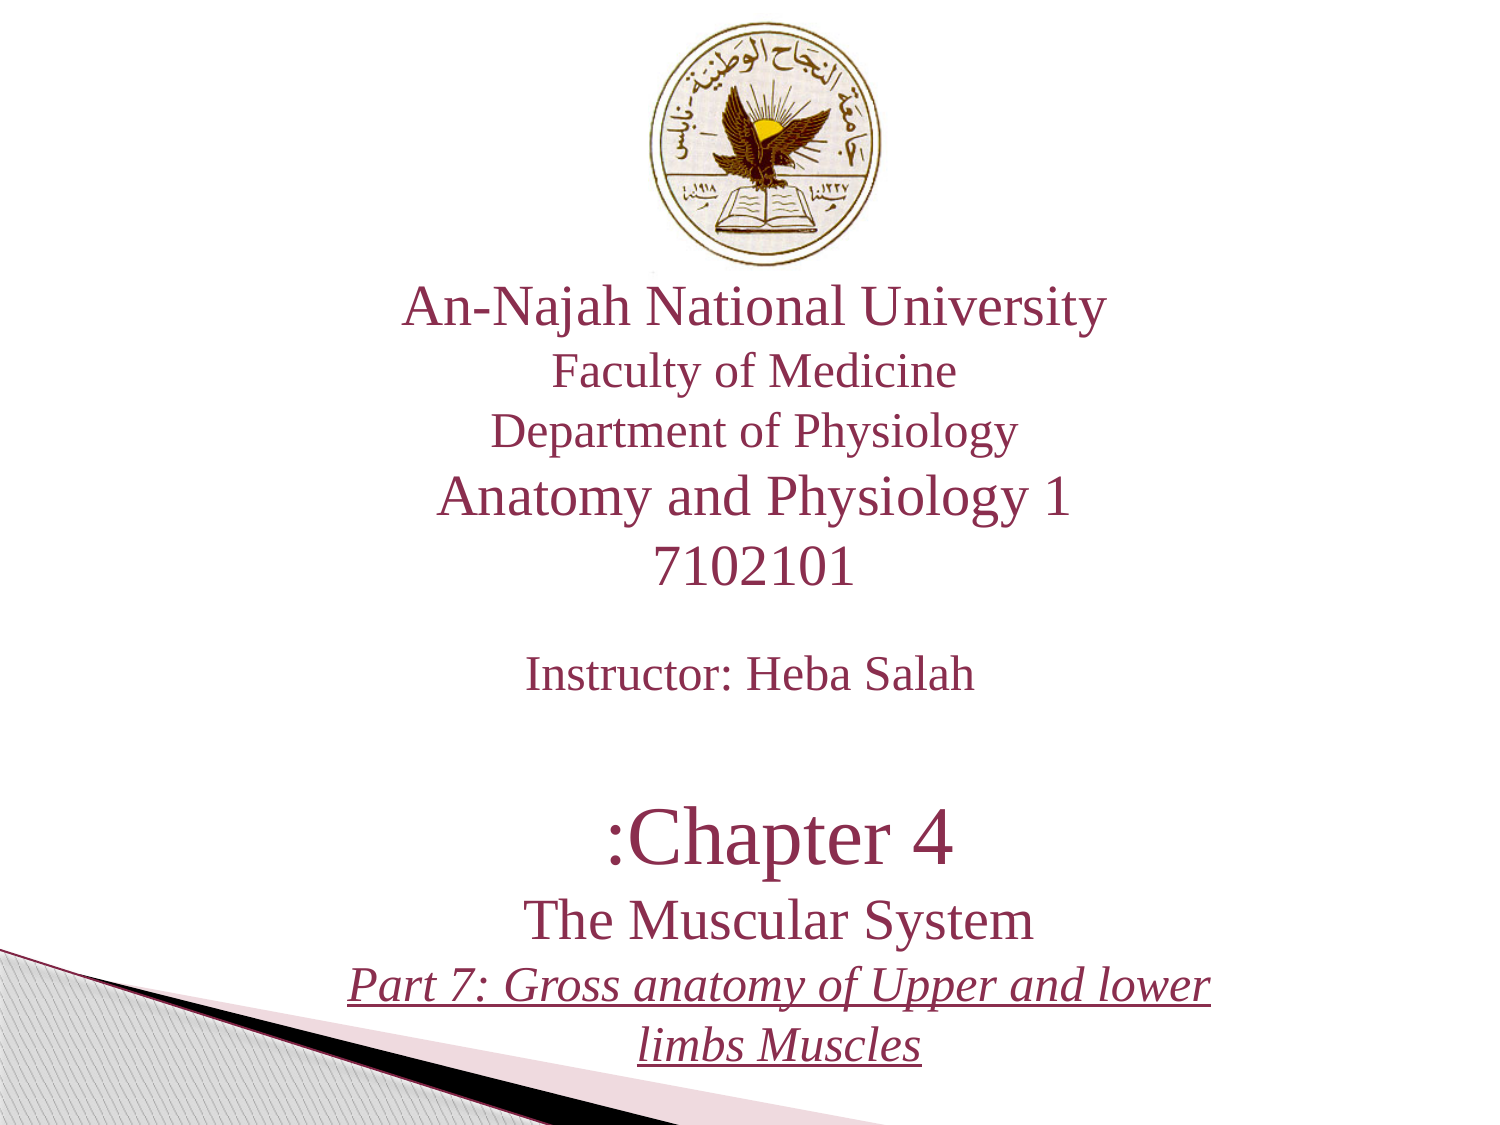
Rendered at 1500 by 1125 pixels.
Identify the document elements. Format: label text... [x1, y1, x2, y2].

text_box An-Najah National University Faculty of Medicine Department of Physiology Anatomy and Physiology 1 7102101 [386, 259, 1123, 605]
picture [647, 13, 903, 294]
text_box Chapter 4: The Muscular System Part 7: Gross anatomy of Upper and lower limbs Muscles [316, 774, 1243, 1079]
text_box Instructor: Heba Salah [421, 632, 1079, 708]
